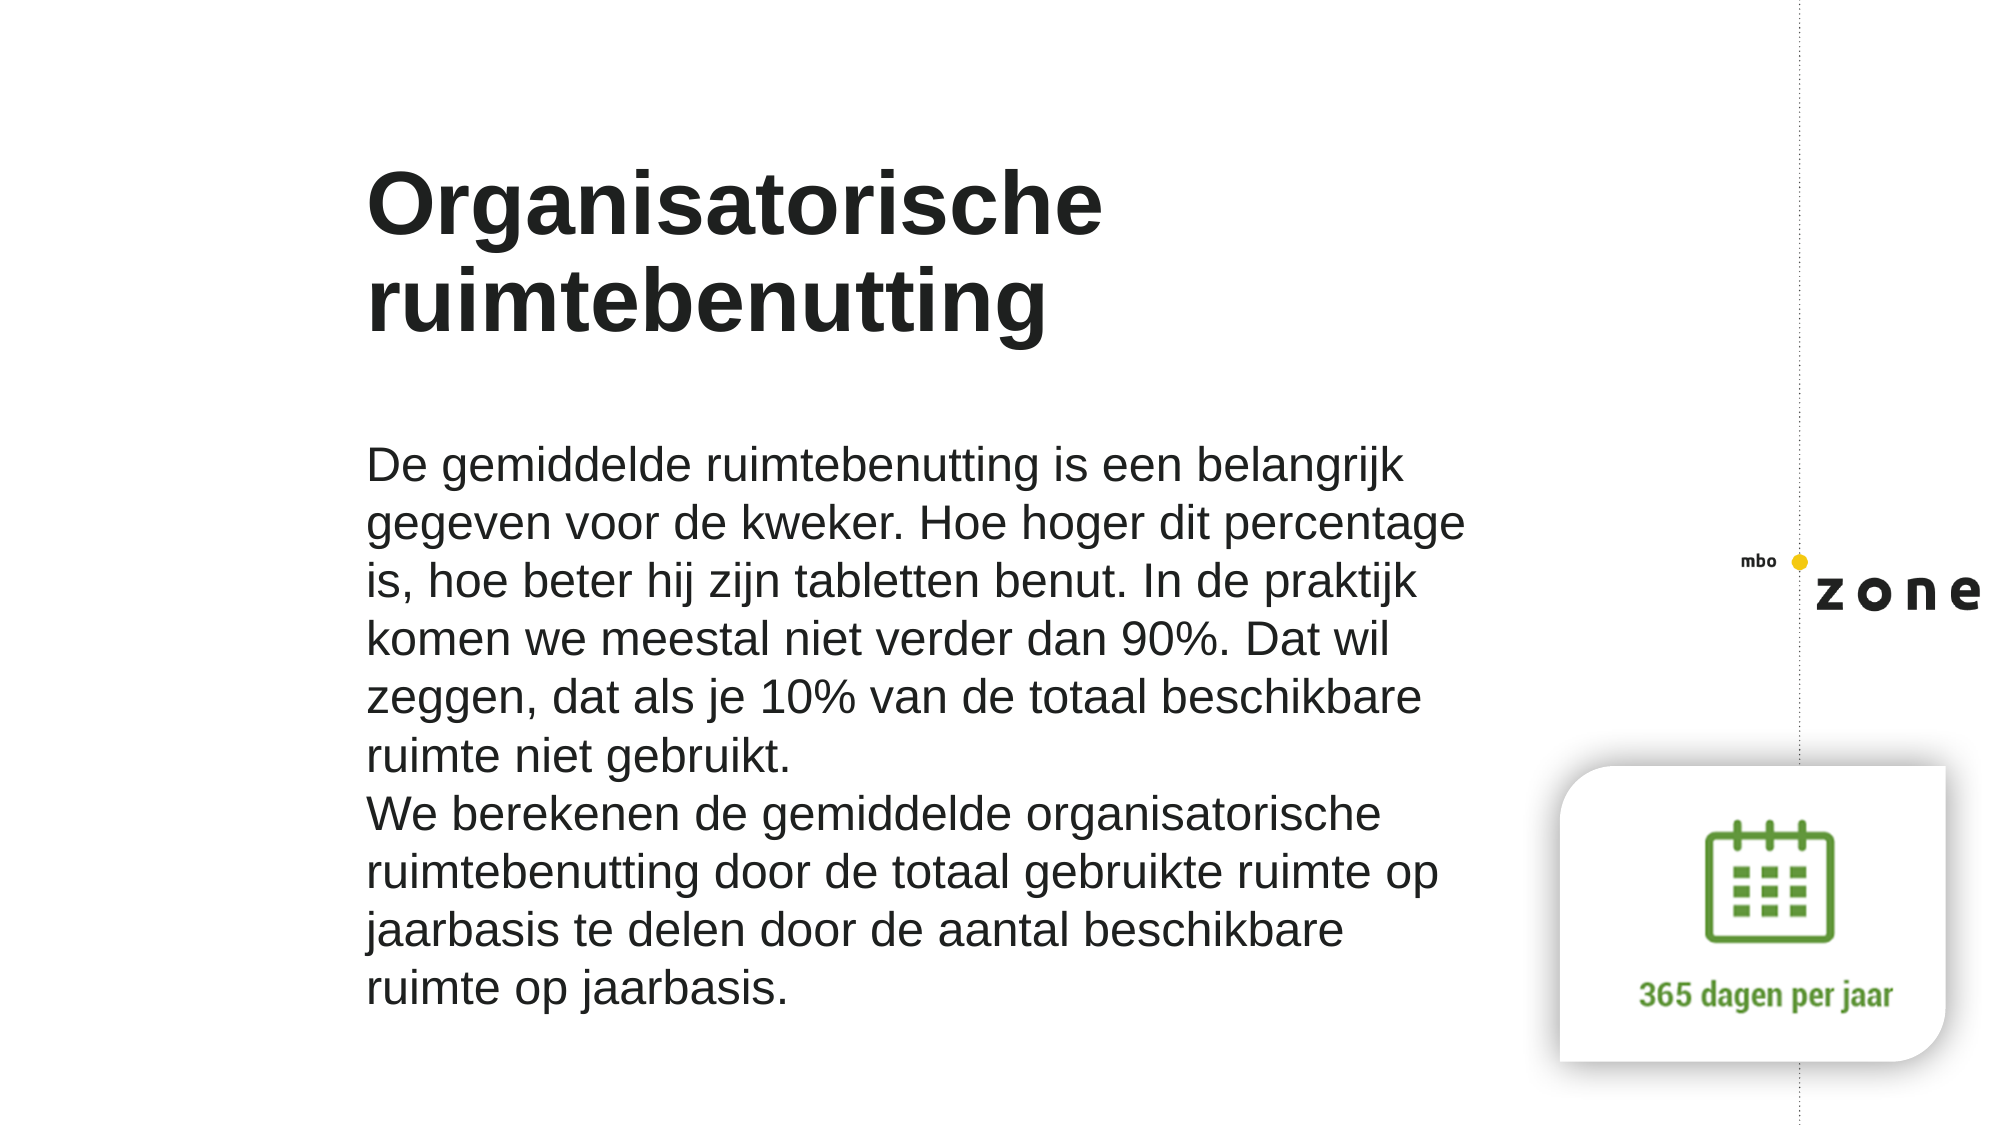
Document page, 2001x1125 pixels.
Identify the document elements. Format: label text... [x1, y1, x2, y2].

list De gemiddelde ruimtebenutting is een belangrijk gegeven voor de kweker. Hoe hoger dit percentage is, hoe beter hij zijn tabletten benut. In de praktijk komen we meestal niet verder dan 90%. Dat wil zeggen, dat als je 10% van de totaal beschikbare ruimte niet gebruikt. We berekenen de gemiddelde organisatorische ruimtebenutting door de totaal gebruikte ruimte op jaarbasis te delen door de aantal beschikbare ruimte op jaarbasis. [366, 432, 1488, 1021]
title Organisatorische ruimtebenutting [366, 156, 1634, 352]
picture [1567, 0, 2001, 1125]
